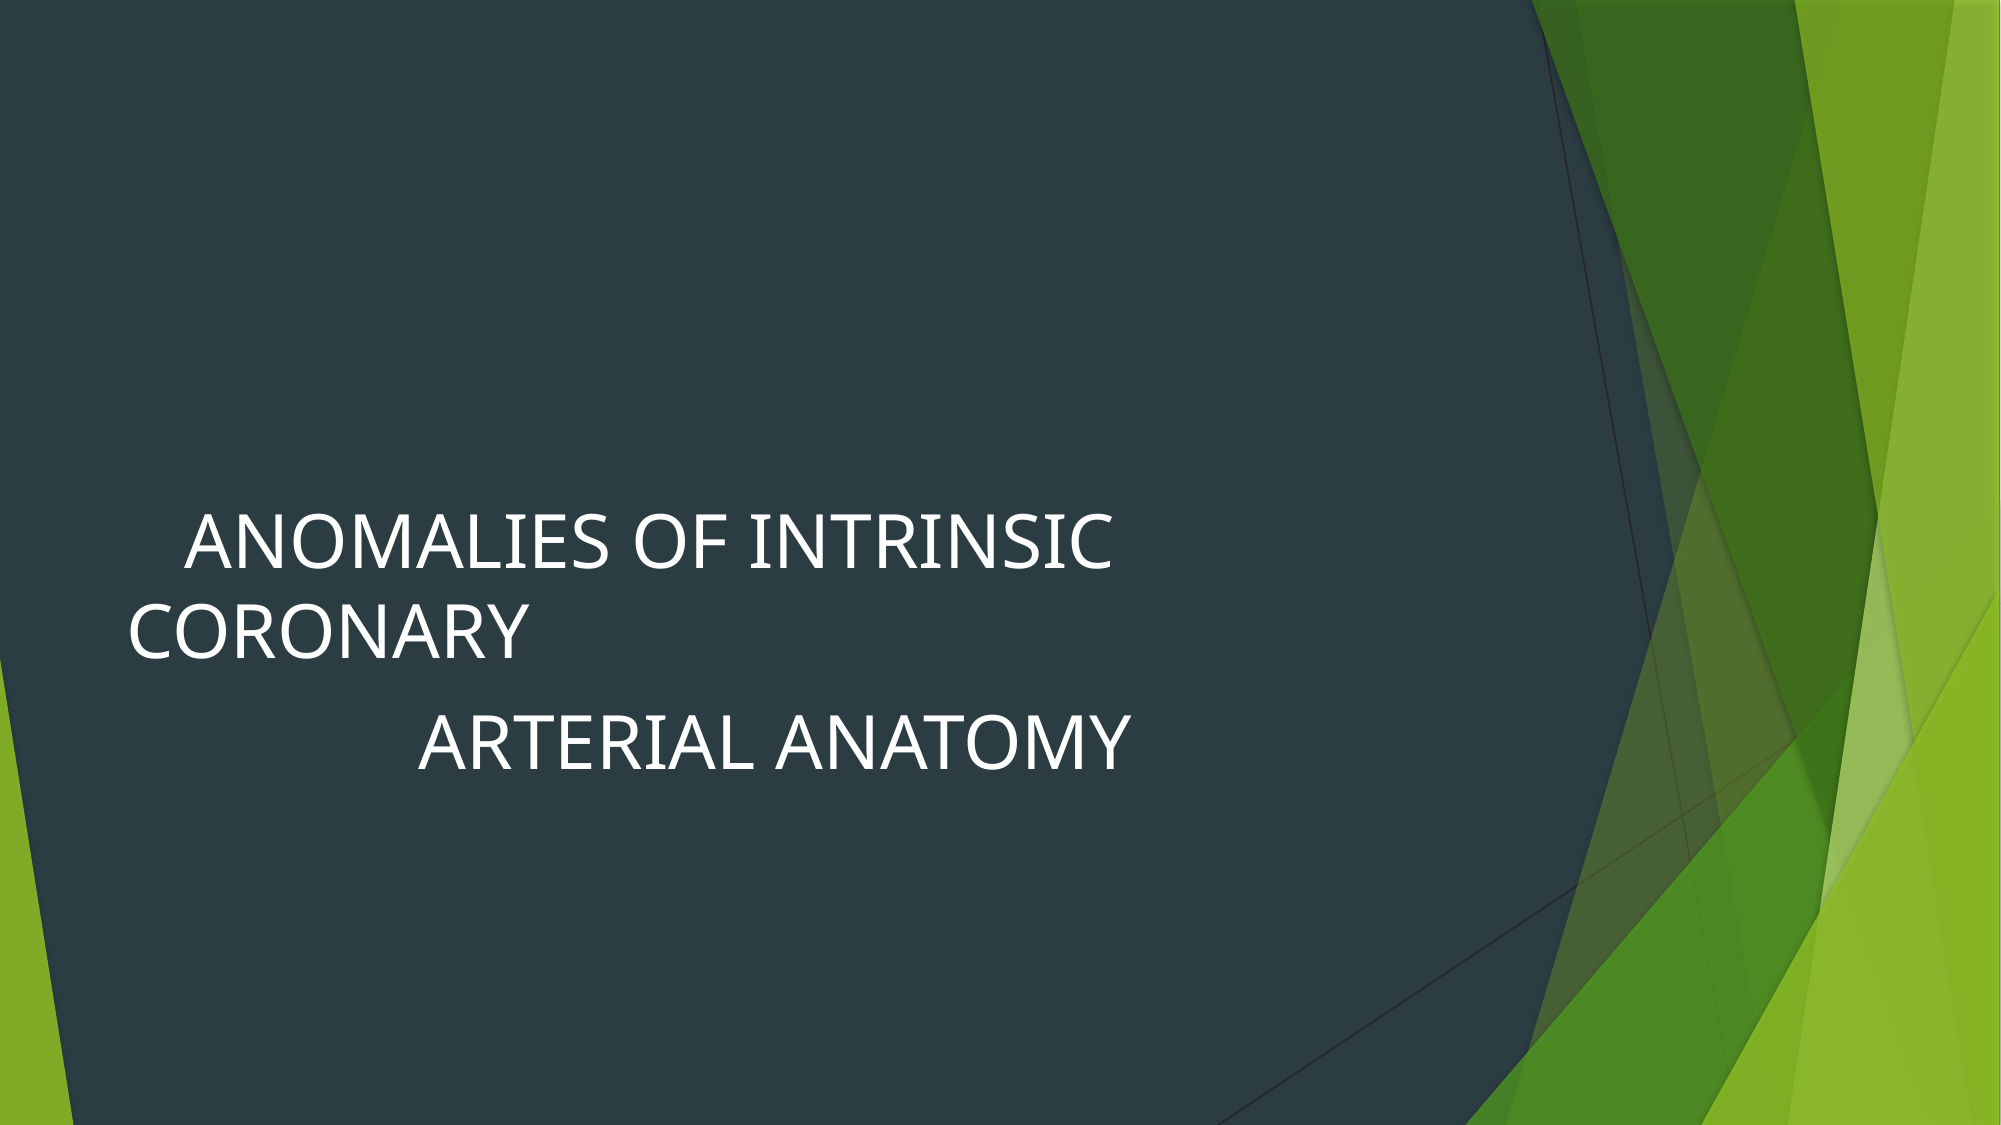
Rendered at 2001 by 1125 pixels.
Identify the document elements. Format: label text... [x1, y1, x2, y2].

list ANOMALIES OF INTRINSIC CORONARY ARTERIAL ANATOMY [111, 354, 1522, 992]
